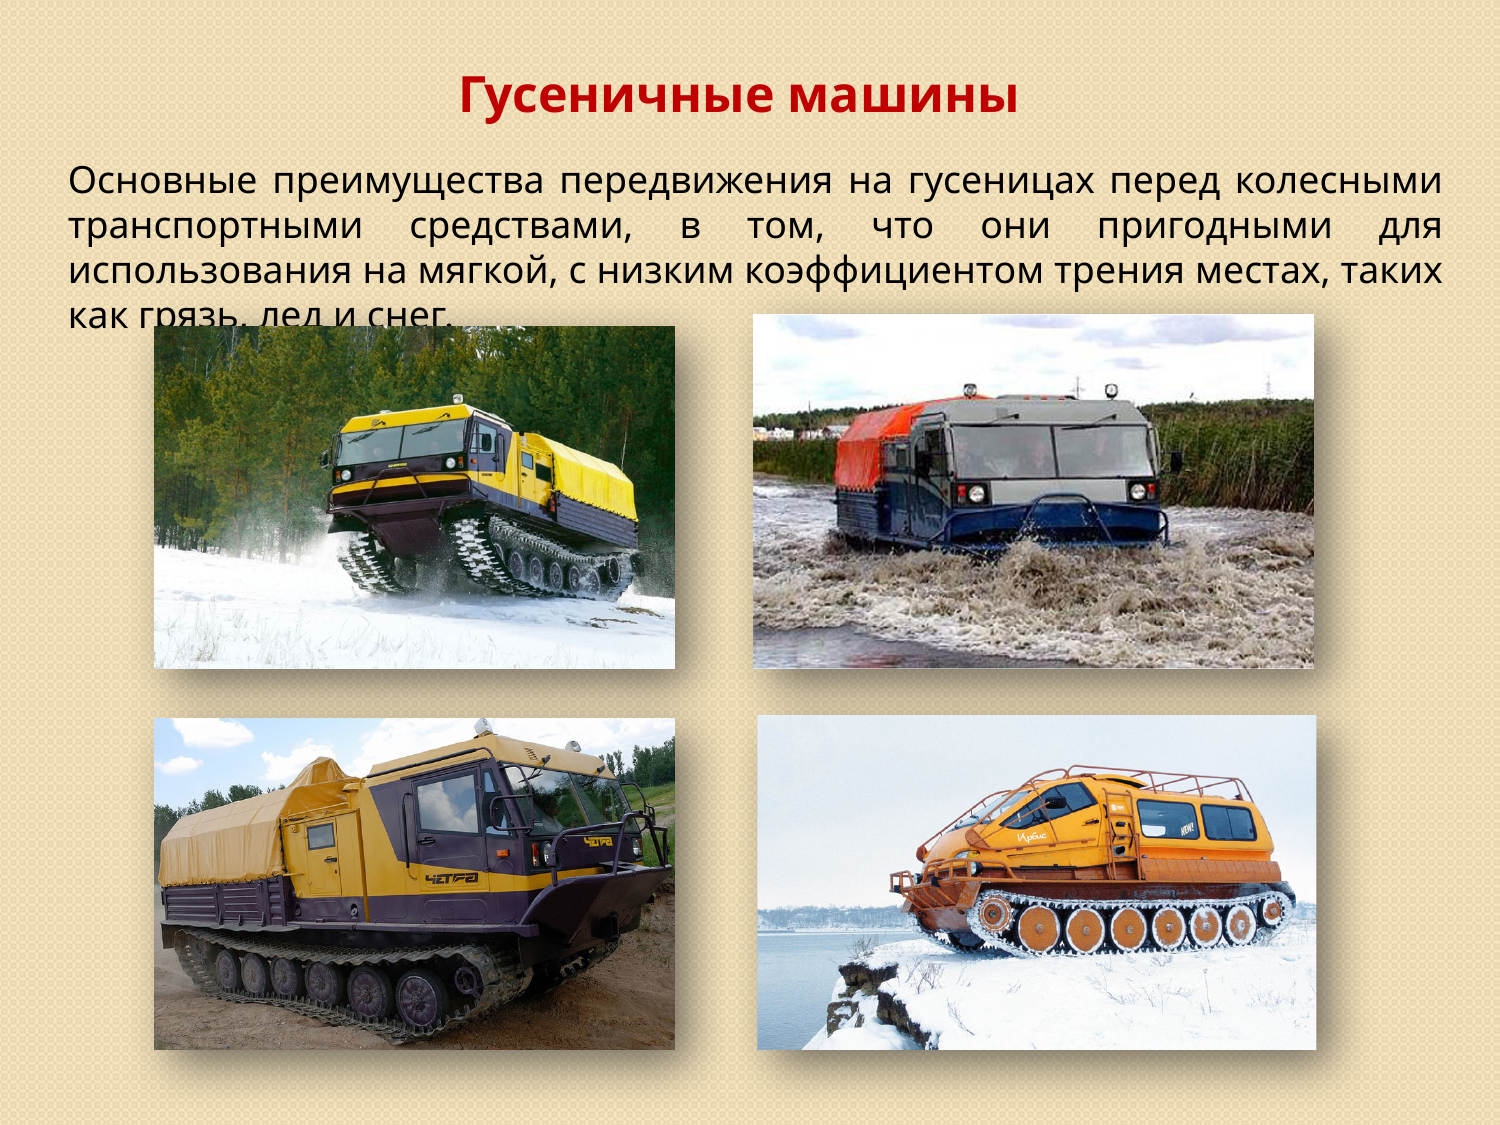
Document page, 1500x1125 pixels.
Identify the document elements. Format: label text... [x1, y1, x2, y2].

picture [154, 718, 675, 1050]
text_box Гусеничные машины [395, 54, 1083, 130]
picture [756, 714, 1317, 1050]
picture [753, 314, 1315, 670]
text_box Основные преимущества передвижения на гусеницах перед колесными транспортными средствами, в том, что они пригодными для использования на мягкой, с низким коэффициентом трения местах, таких как грязь, лед и снег. [53, 148, 1459, 344]
picture [154, 326, 675, 670]
